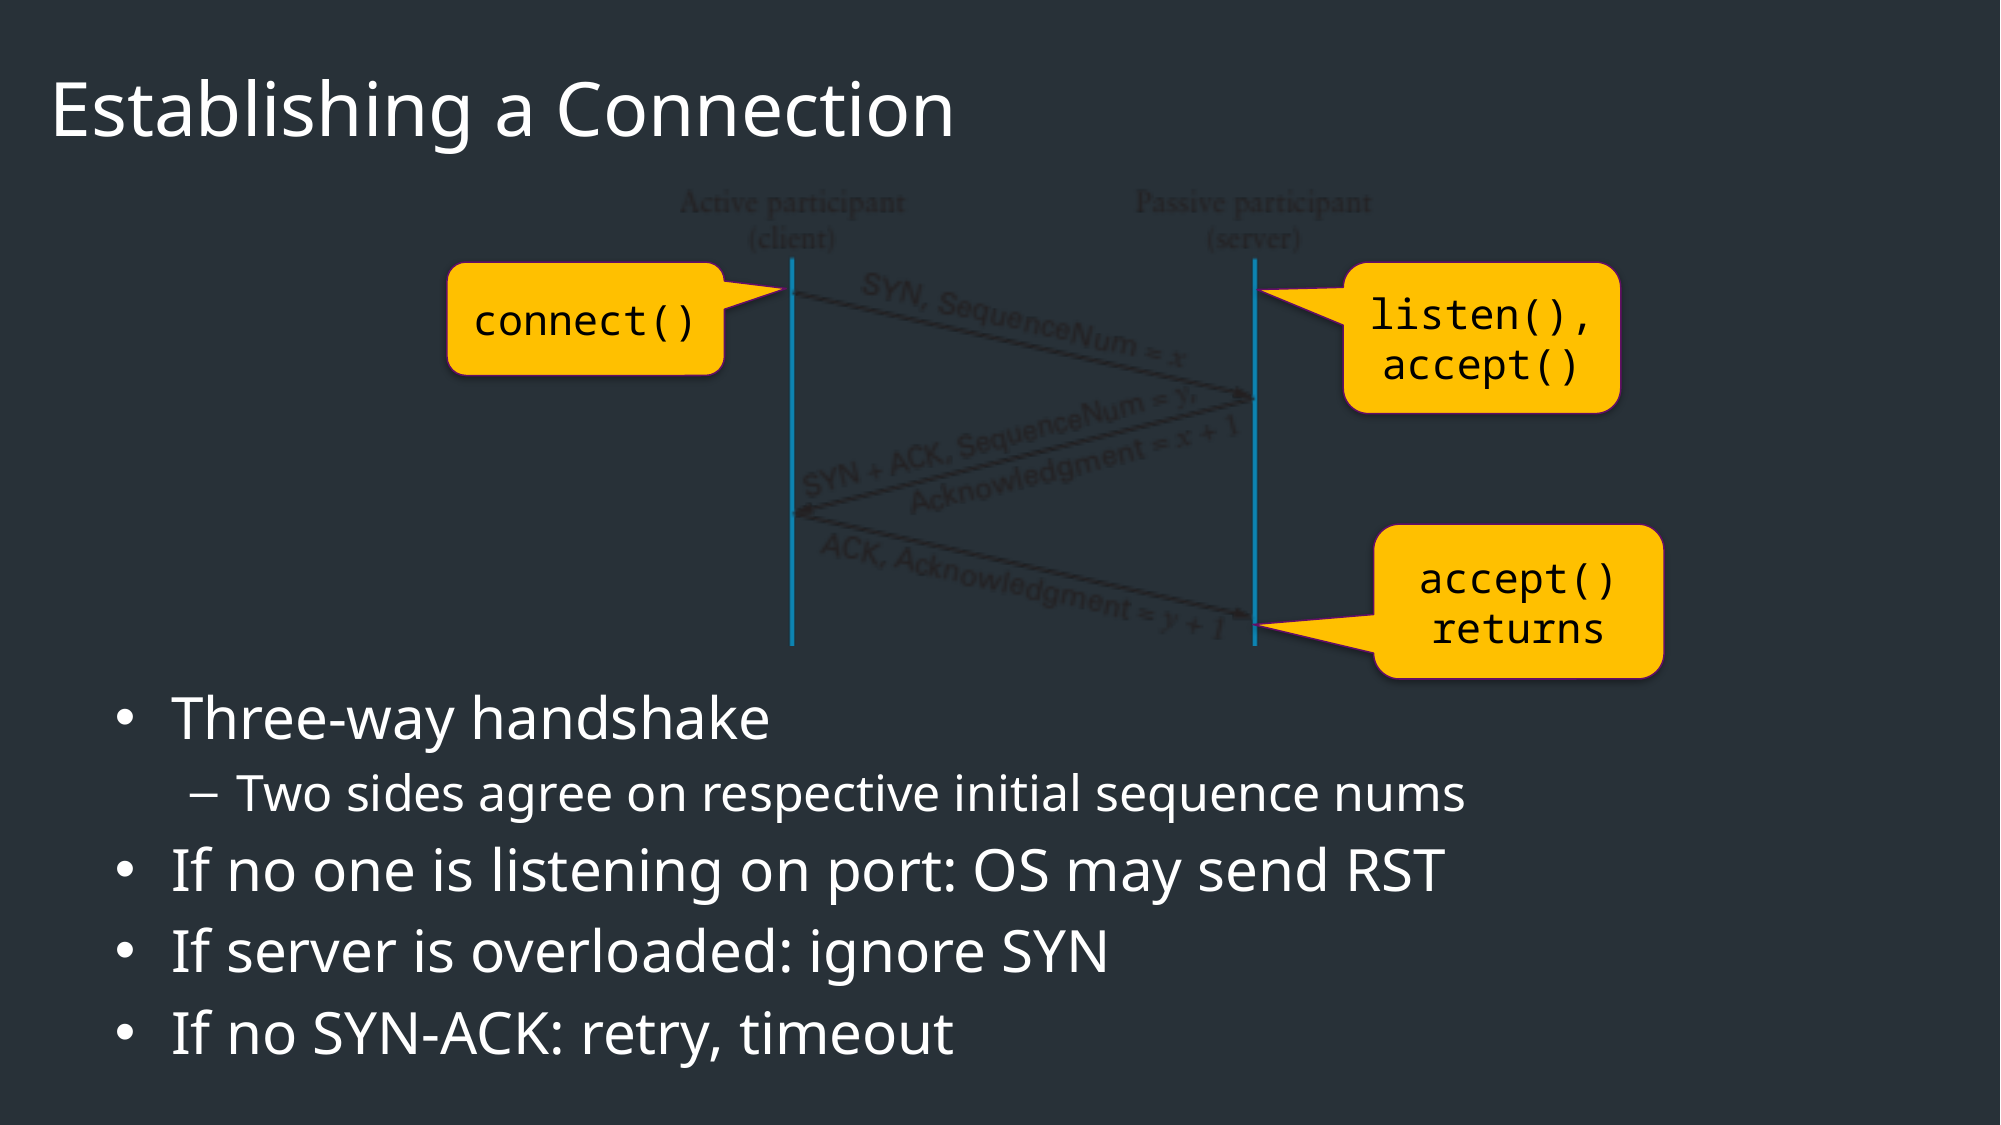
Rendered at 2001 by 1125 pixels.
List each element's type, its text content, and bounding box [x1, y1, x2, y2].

text_box accept() returns [1372, 523, 1665, 680]
picture [679, 185, 1374, 646]
text_box connect() [446, 261, 674, 377]
list Three-way handshake Two sides agree on respective initial sequence nums If no one is listening on port: OS may send RST If server is overloaded: ignore SYN If no SYN-ACK: retry, timeout [99, 674, 1900, 1108]
title Establishing a Connection [34, 12, 1963, 200]
text_box listen(), accept() [1378, 261, 1622, 415]
